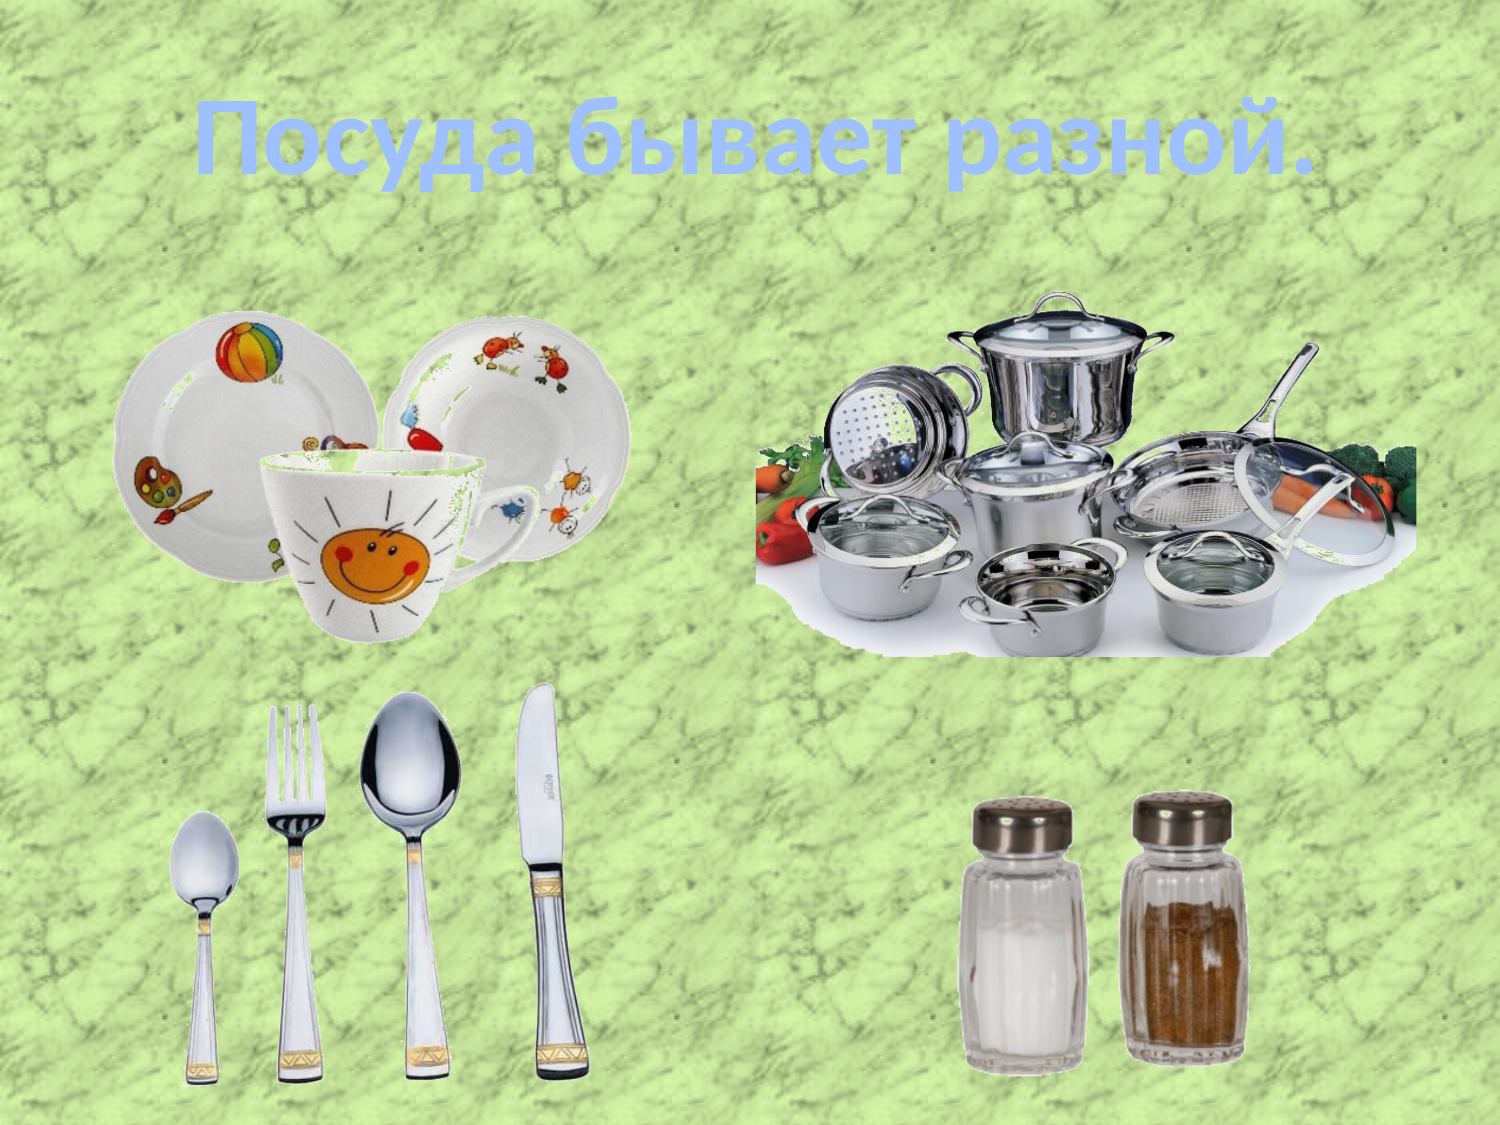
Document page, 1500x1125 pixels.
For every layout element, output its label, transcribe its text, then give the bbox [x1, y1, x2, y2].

picture [52, 290, 692, 1125]
picture [755, 278, 1417, 658]
picture [903, 718, 1310, 1125]
text_box Посуда бывает разной. [176, 54, 1336, 205]
